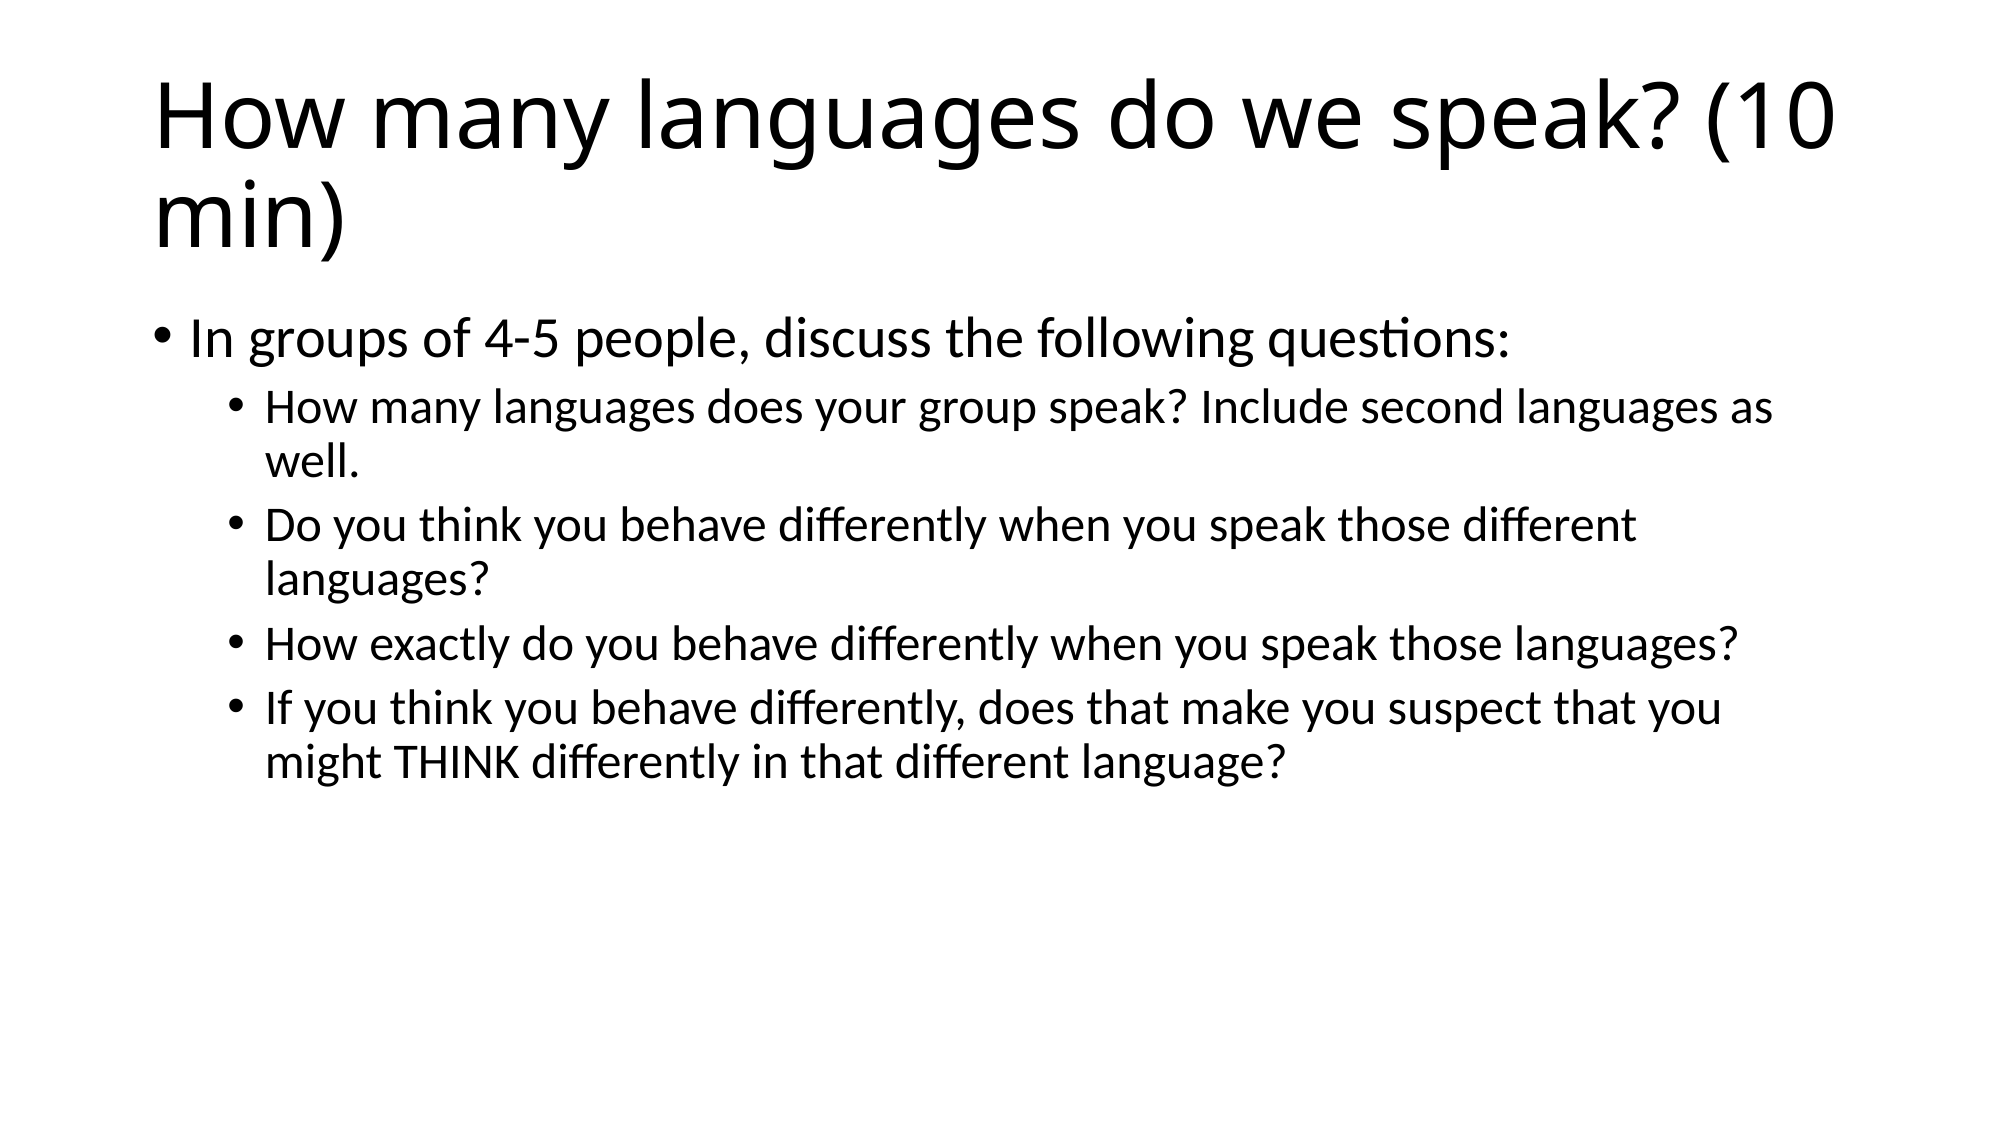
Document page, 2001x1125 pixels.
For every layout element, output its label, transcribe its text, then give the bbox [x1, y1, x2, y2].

list In groups of 4-5 people, discuss the following questions: How many languages does your group speak? Include second languages as well. Do you think you behave differently when you speak those different languages? How exactly do you behave differently when you speak those languages? If you think you behave differently, does that make you suspect that you might THINK differently in that different language? [137, 299, 1863, 1014]
title How many languages do we speak? (10 min) [137, 59, 1863, 278]
